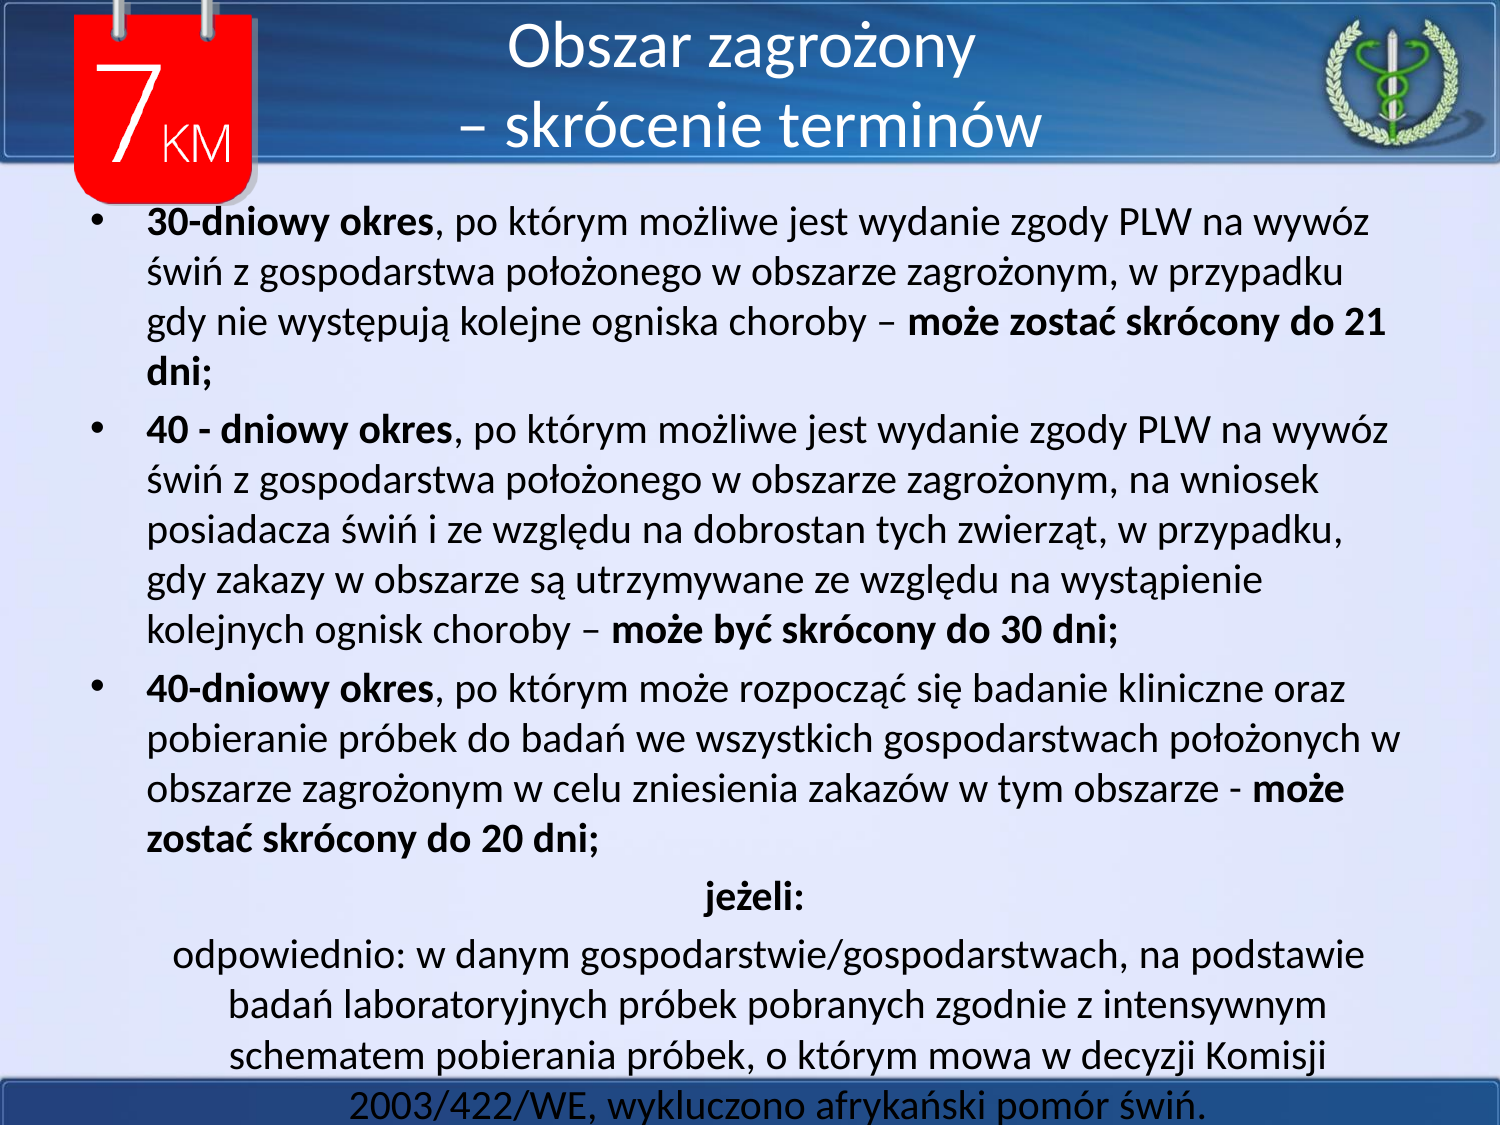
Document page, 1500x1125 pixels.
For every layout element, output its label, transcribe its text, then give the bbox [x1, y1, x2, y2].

title Obszar zagrożony – skrócenie terminów [259, 0, 1426, 162]
picture [0, 0, 1500, 1125]
list 30-dniowy okres, po którym możliwe jest wydanie zgody PLW na wywóz świń z gospodarstwa położonego w obszarze zagrożonym, w przypadku gdy nie występują kolejne ogniska choroby – może zostać skrócony do 21 dni; 40 - dniowy okres, po którym możliwe jest wydanie zgody PLW na wywóz świń z gospodarstwa położonego w obszarze zagrożonym, na wniosek posiadacza świń i ze względu na dobrostan tych zwierząt, w przypadku, gdy zakazy w obszarze są utrzymywane ze względu na wystąpienie kolejnych ognisk choroby – może być skrócony do 30 dni; 40-dniowy okres, po którym może rozpocząć się badanie kliniczne oraz pobieranie próbek do badań we wszystkich gospodarstwach położonych w obszarze zagrożonym w celu zniesienia zakazów w tym obszarze - może zostać skrócony do 20 dni; jeżeli: odpowiednio: w danym gospodarstwie/gospodarstwach, na podstawie badań laboratoryjnych próbek pobranych zgodnie z intensywnym schematem pobierania próbek, o którym mowa w decyzji Komisji 2003/422/WE, wykluczono afrykański pomór świń. [74, 185, 1426, 1038]
